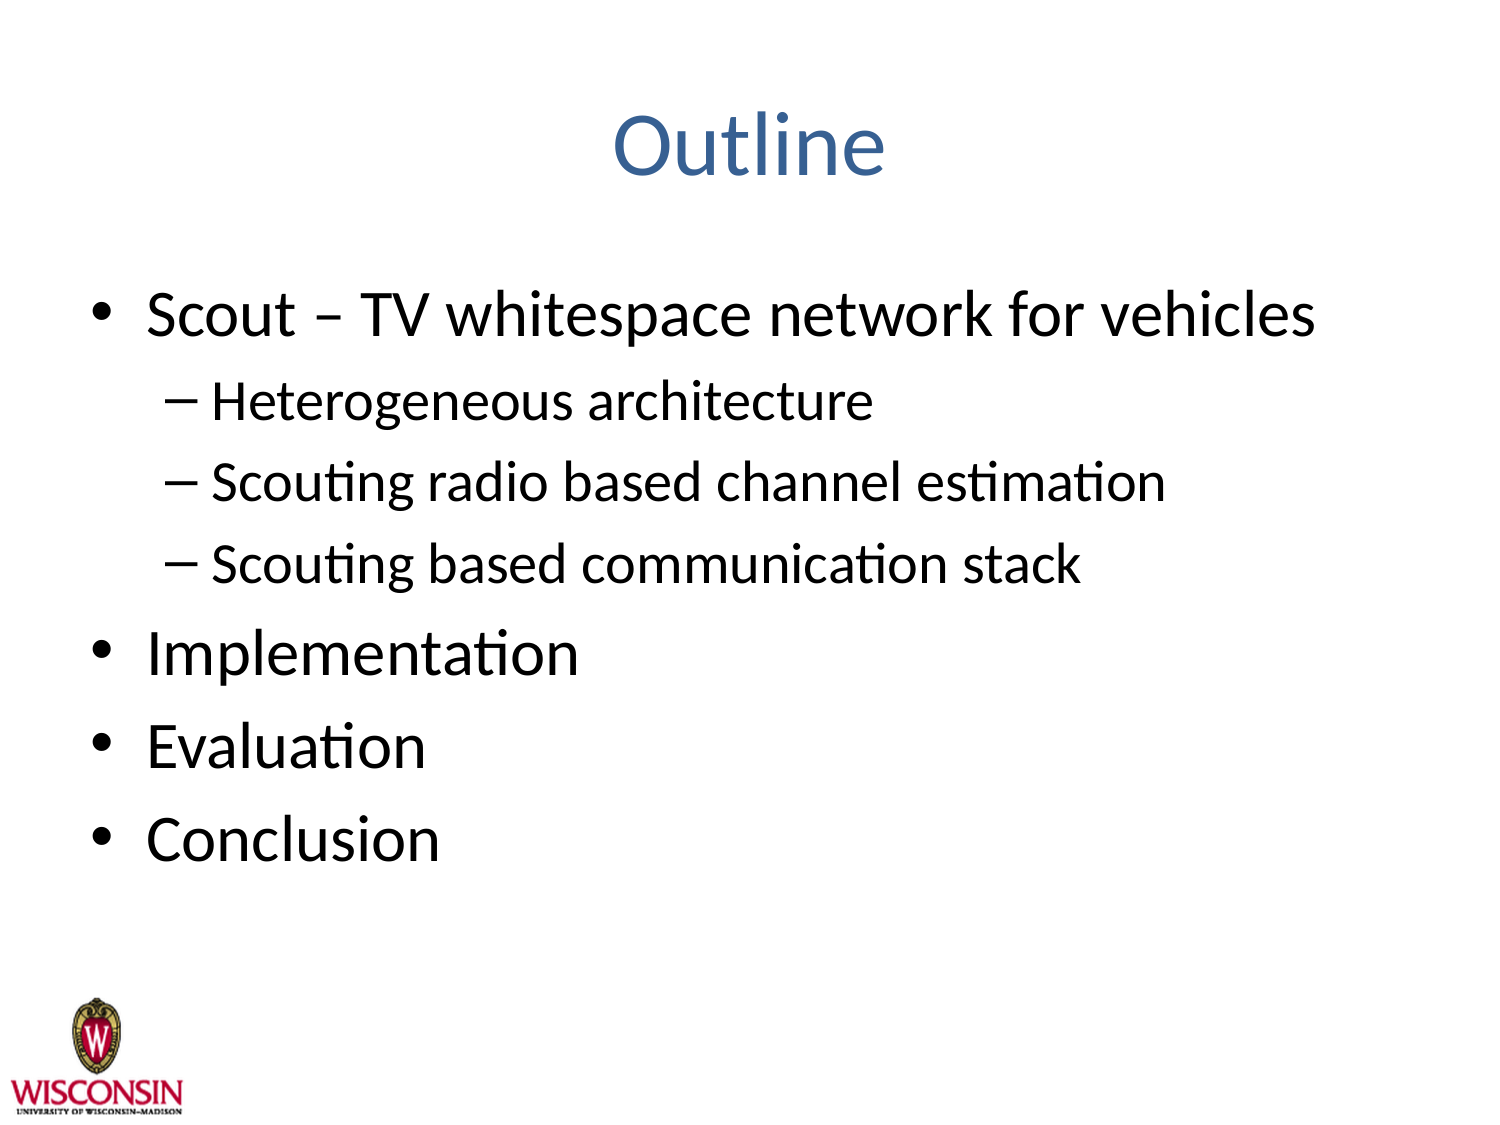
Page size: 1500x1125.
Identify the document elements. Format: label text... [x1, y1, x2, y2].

title Outline [75, 45, 1425, 233]
list Scout – TV whitespace network for vehicles Heterogeneous architecture Scouting radio based channel estimation Scouting based communication stack Implementation Evaluation Conclusion [75, 262, 1425, 1005]
picture [0, 979, 194, 1125]
